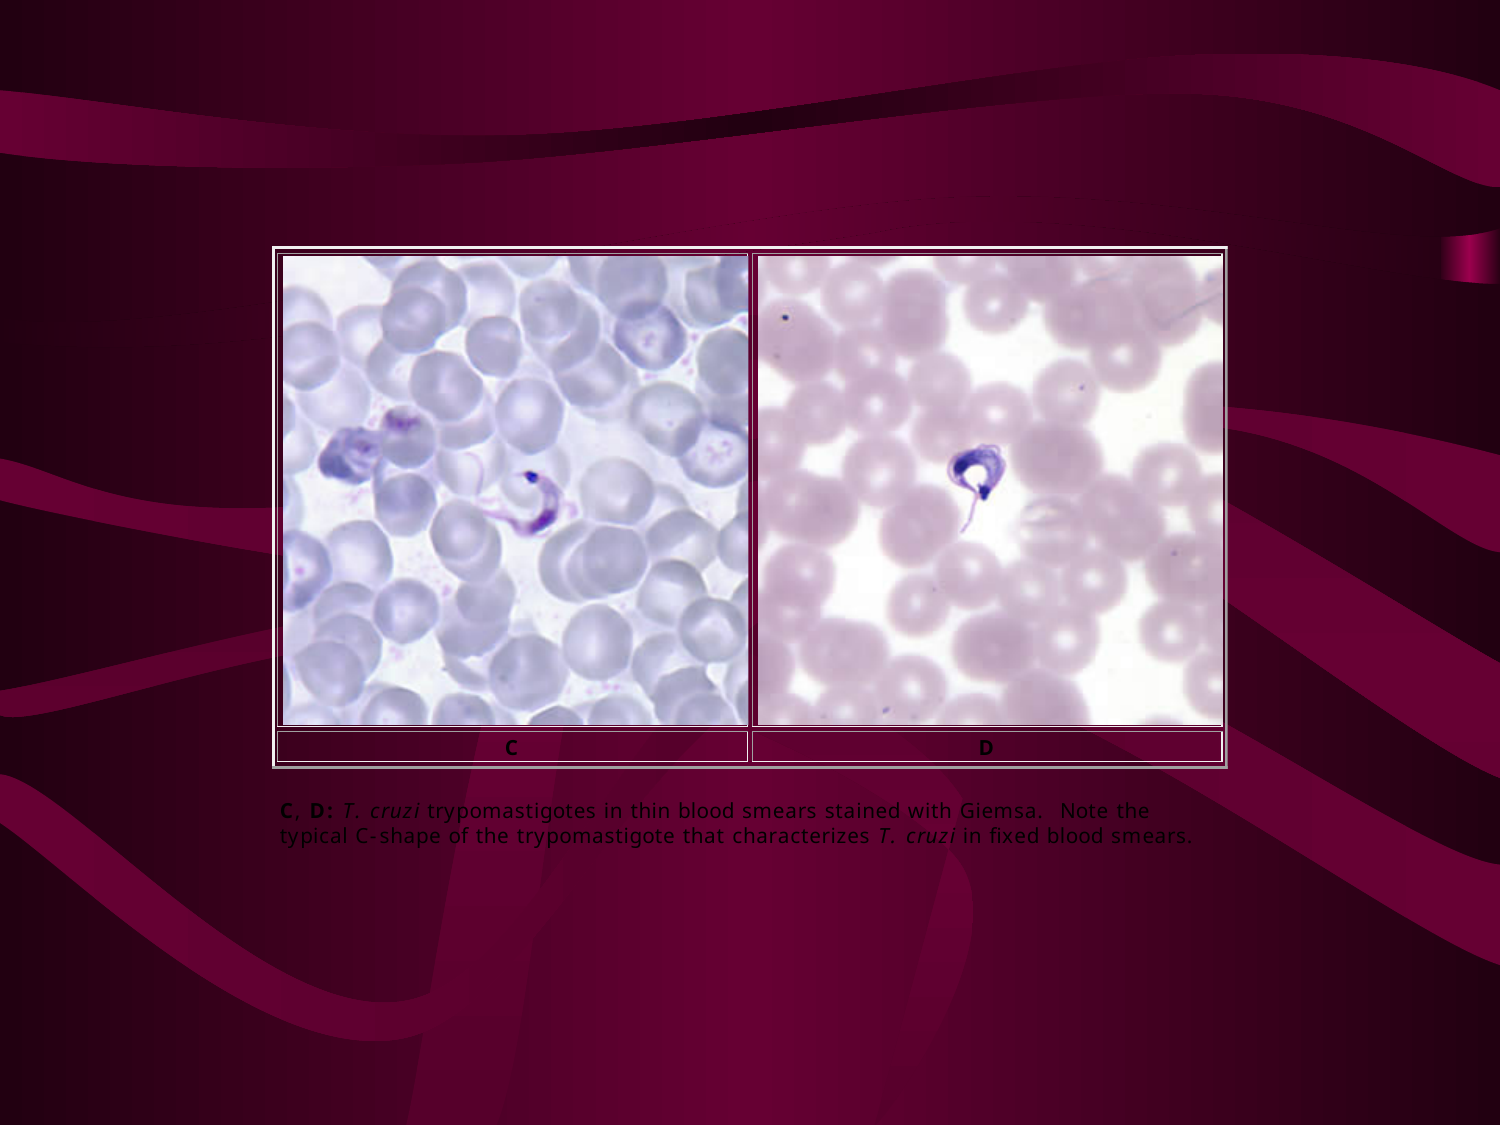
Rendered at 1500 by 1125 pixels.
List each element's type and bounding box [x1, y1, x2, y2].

picture [271, 246, 1228, 879]
